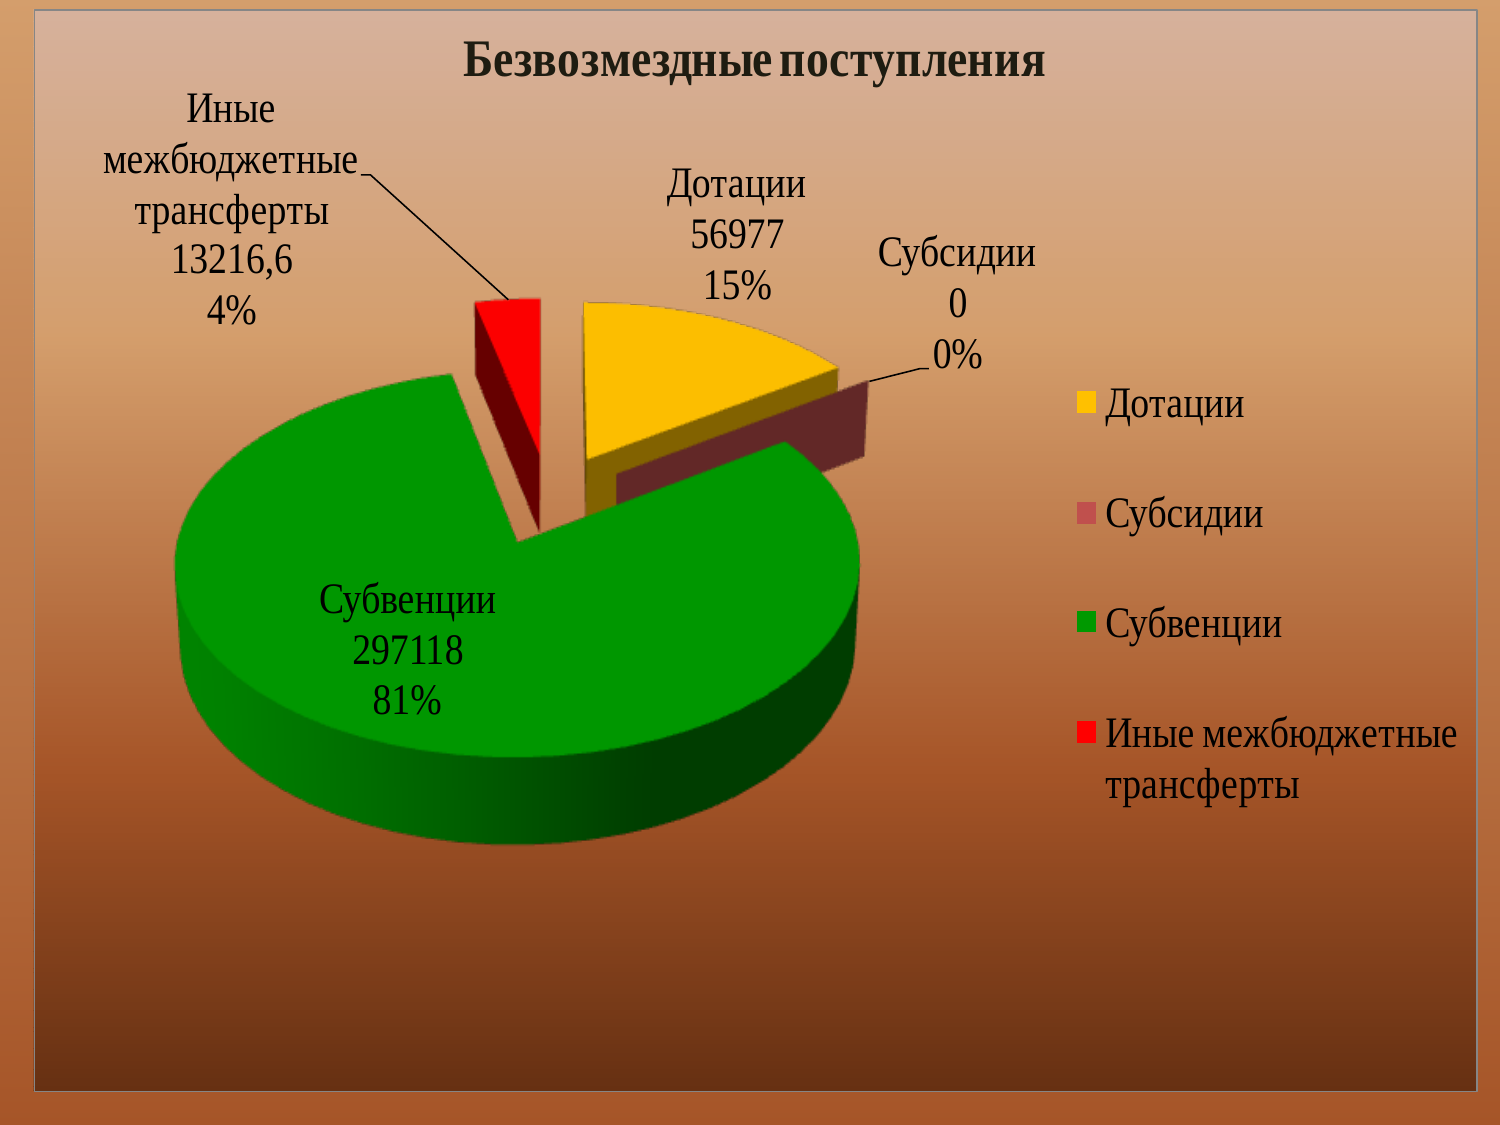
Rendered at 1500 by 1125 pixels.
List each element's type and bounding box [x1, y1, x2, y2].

list [25, 0, 1485, 1102]
